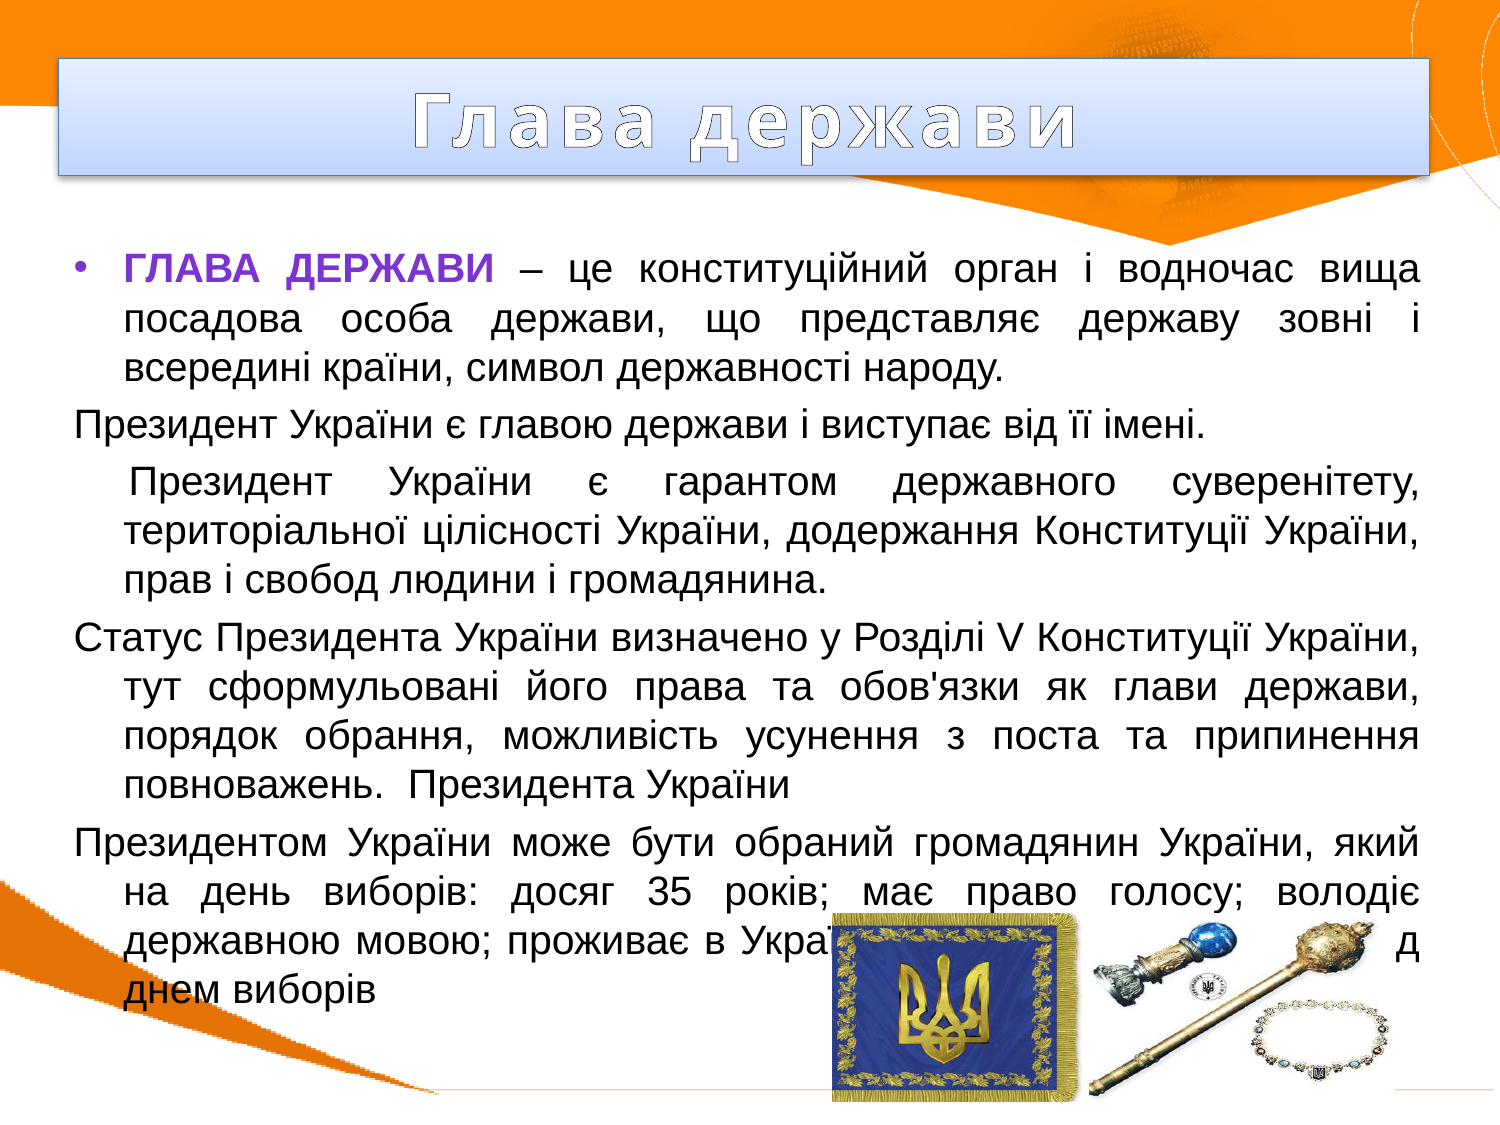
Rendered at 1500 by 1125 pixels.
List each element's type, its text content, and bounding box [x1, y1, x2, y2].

picture [0, 803, 469, 1105]
picture [0, 0, 1500, 246]
title Глава держави [58, 58, 1430, 176]
picture [831, 913, 1395, 1102]
list Глава держави – це конституційний орган і водночас вища посадова особа держави, що представляє державу зовні і всередині країни, символ державності народу. Президент України є главою держави і виступає від її імені. Президент України є гарантом державного суверенітету, територіальної цілісності України, додержання Конституції України, прав і свобод людини і громадянина. Статус Президента України визначено у Розділі V Конституції України, тут сформульовані його права та обов'язки як глави держави, порядок обрання, можливість усунення з поста та припинення повноважень. Президента України Президентом України може бути обраний громадянин України, який на день виборів: досяг 35 років; має право голосу; володіє державною мовою; проживає в Україні протягом 10 останніх перед днем виборів [58, 234, 1437, 1021]
